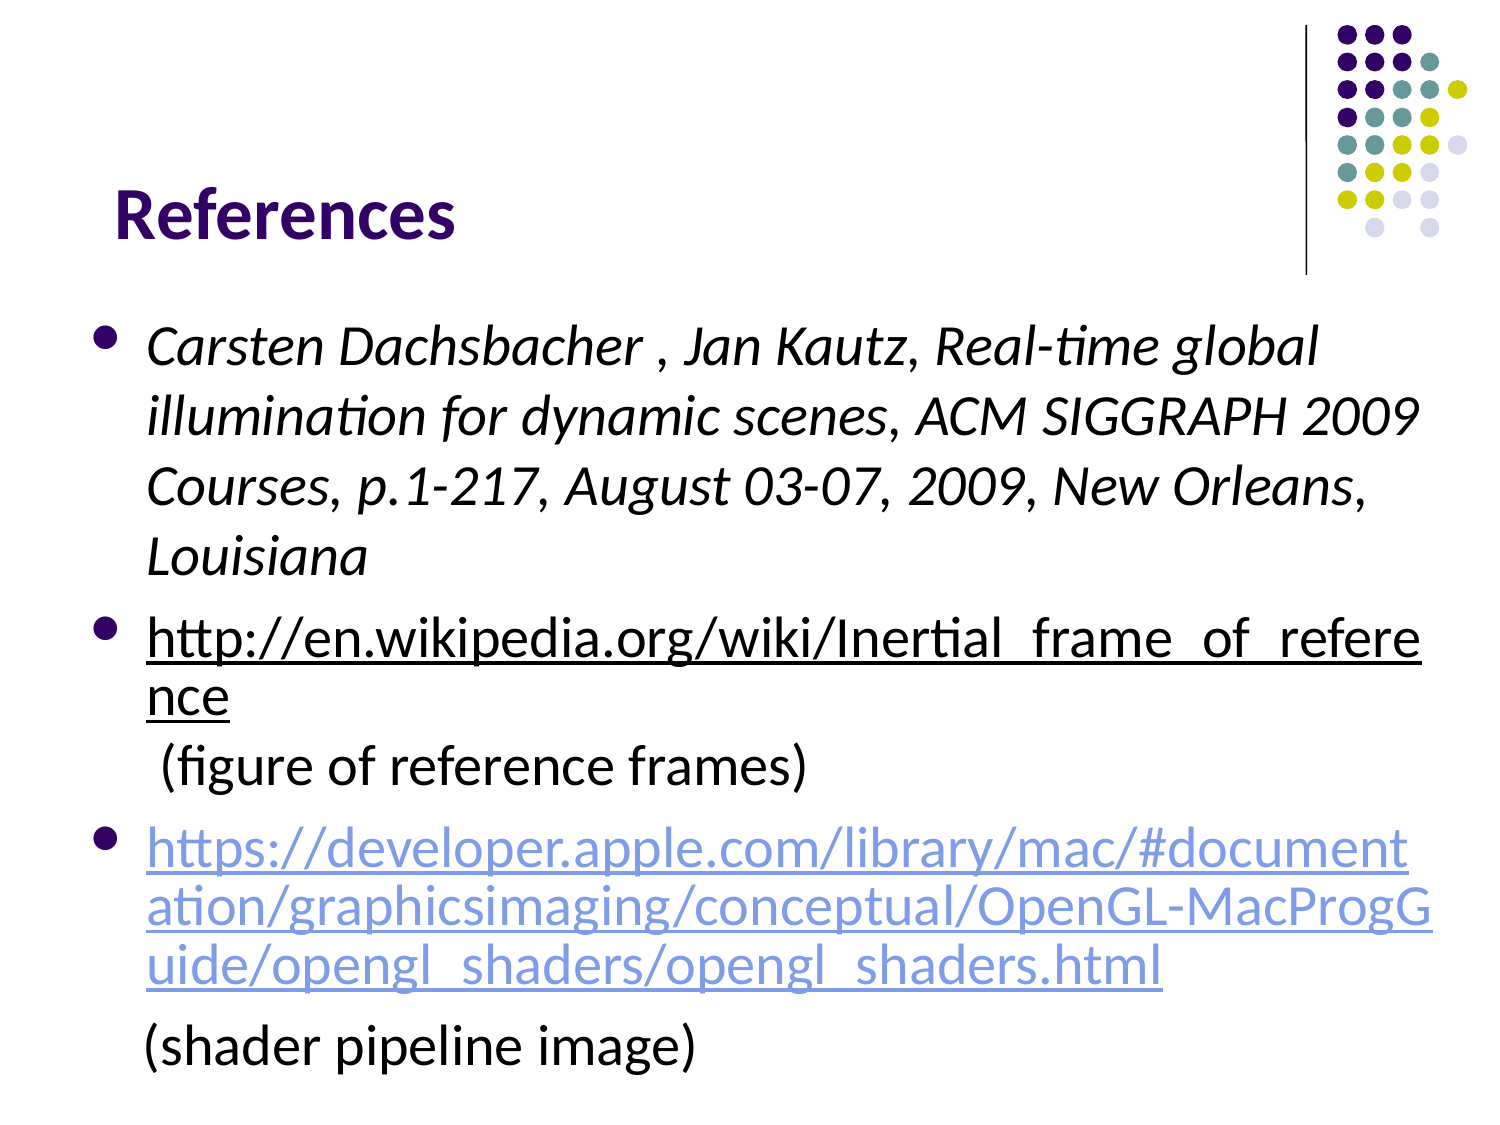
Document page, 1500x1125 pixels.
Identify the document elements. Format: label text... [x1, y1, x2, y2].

title References [99, 187, 1439, 263]
list Carsten Dachsbacher , Jan Kautz, Real-time global illumination for dynamic scenes, ACM SIGGRAPH 2009 Courses, p.1-217, August 03-07, 2009, New Orleans, Louisiana http://en.wikipedia.org/wiki/Inertial_frame_of_reference (figure of reference frames) https://developer.apple.com/library/mac/#documentation/graphicsimaging/conceptual/OpenGL-MacProgGuide/opengl_shaders/opengl_shaders.html (shader pipeline image) [75, 299, 1450, 1063]
